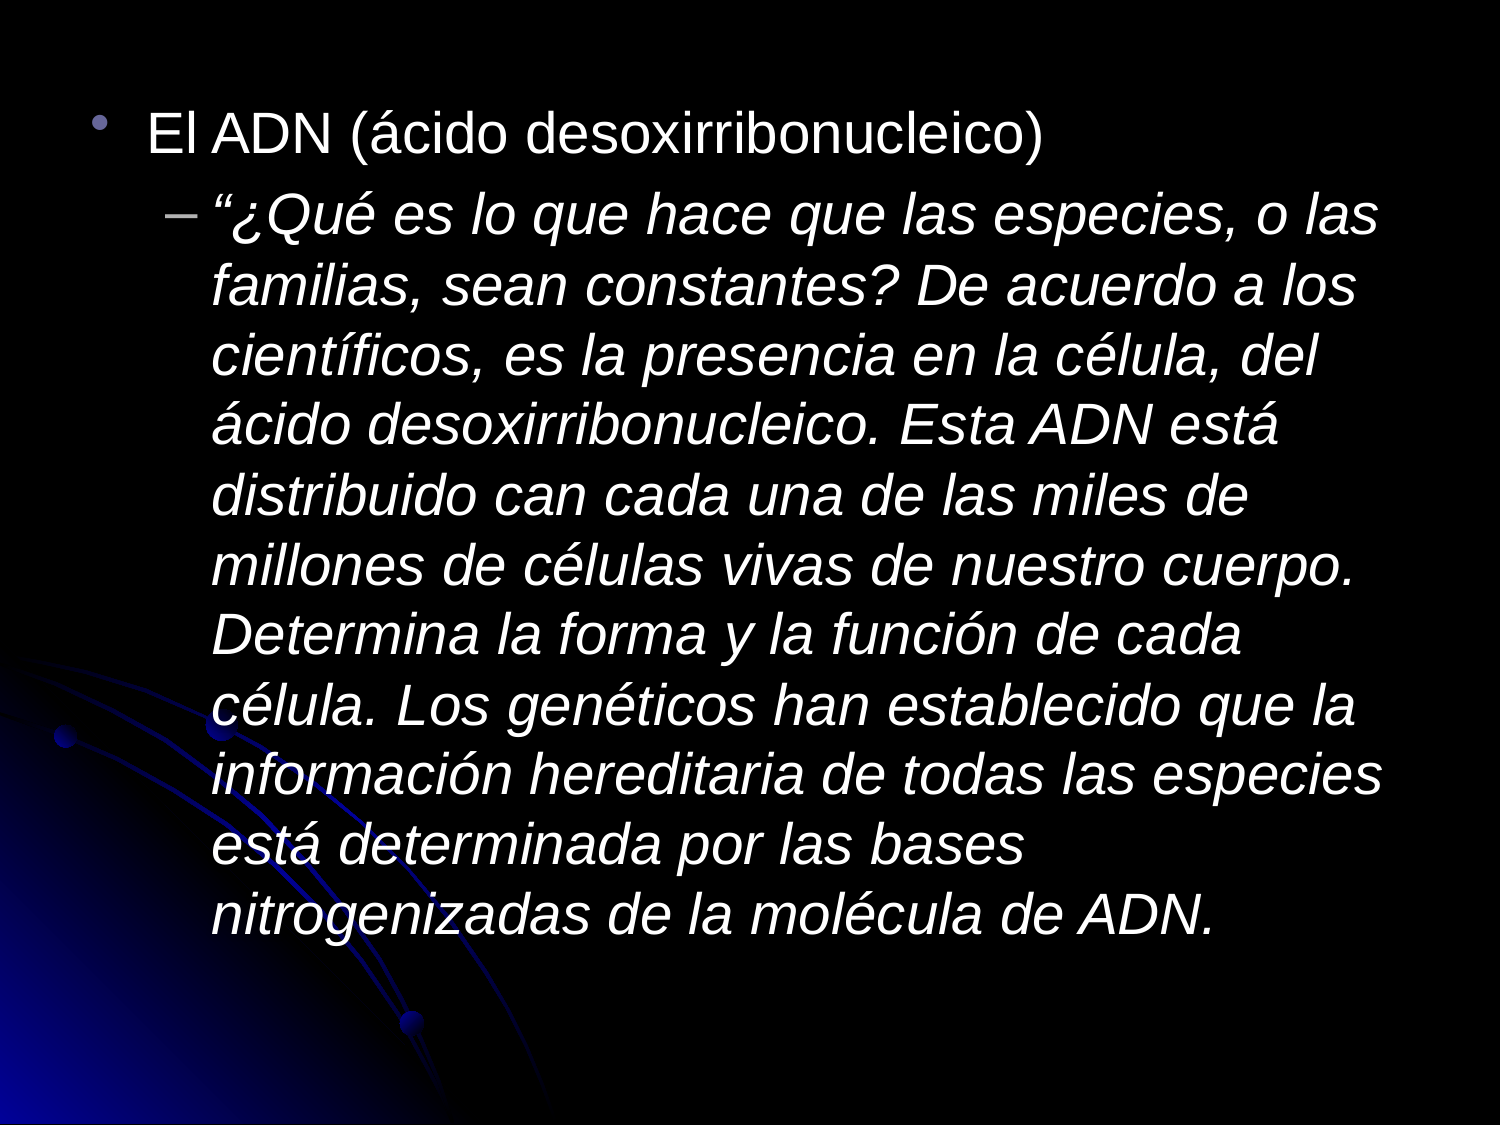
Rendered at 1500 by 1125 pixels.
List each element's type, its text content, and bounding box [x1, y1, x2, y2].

list El ADN (ácido desoxirribonucleico) “¿Qué es lo que hace que las especies, o las familias, sean constantes? De acuerdo a los científicos, es la presencia en la célula, del ácido desoxirribonucleico. Esta ADN está distribuido can cada una de las miles de millones de células vivas de nuestro cuerpo. Determina la forma y la función de cada célula. Los genéticos han establecido que la información hereditaria de todas las especies está determinada por las bases nitrogenizadas de la molécula de ADN. [74, 87, 1426, 963]
